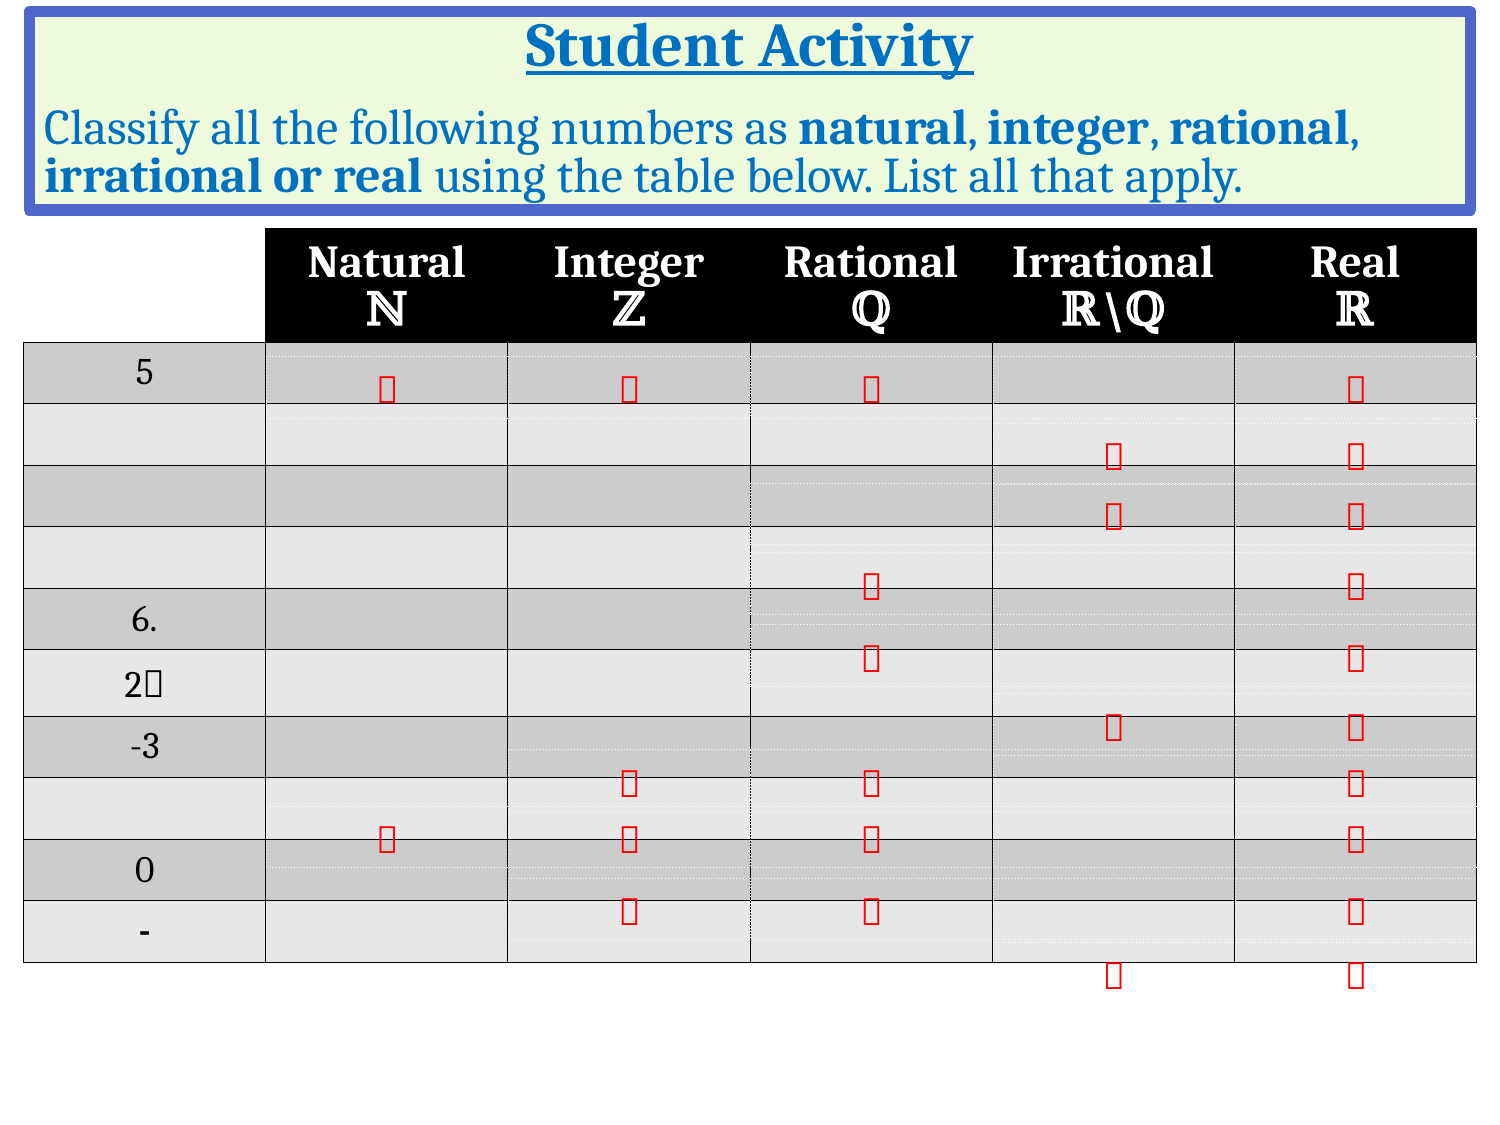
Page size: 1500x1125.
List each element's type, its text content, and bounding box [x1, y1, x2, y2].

table_header  [1235, 356, 1477, 418]
table_header  [993, 693, 1235, 750]
table_header  [993, 423, 1235, 483]
table_header [993, 625, 1235, 686]
table_header [993, 553, 1235, 614]
table_header  [751, 806, 993, 867]
table_header [993, 356, 1235, 418]
table_header  [1235, 750, 1477, 806]
table_header  [1235, 878, 1477, 940]
table_header  [509, 750, 751, 806]
table_header  [993, 942, 1235, 1004]
table_header  [509, 806, 751, 867]
table_header  [751, 878, 993, 940]
table_header  [751, 553, 993, 614]
table_header  [751, 750, 993, 806]
table_header [993, 750, 1235, 806]
table_header  [266, 356, 509, 418]
table_header  [1235, 693, 1477, 750]
table_header [993, 806, 1235, 867]
table_header  [751, 356, 993, 418]
text_box Student Activity Classify all the following numbers as natural, integer, rational, irrational or real using the table below. List all that apply. [29, 11, 1471, 210]
table_header [993, 878, 1235, 940]
table_header  [266, 806, 509, 867]
table_header  [751, 625, 993, 686]
table_header [751, 483, 993, 544]
table_header  [1235, 806, 1477, 867]
table_header  [1235, 423, 1477, 483]
table_header  [509, 356, 751, 418]
table_header  [1235, 625, 1477, 686]
table_header  [509, 878, 751, 940]
table_header  [993, 483, 1235, 544]
table_header  [1235, 553, 1477, 614]
table_header  [1235, 483, 1477, 544]
table_header  [1235, 942, 1477, 1004]
